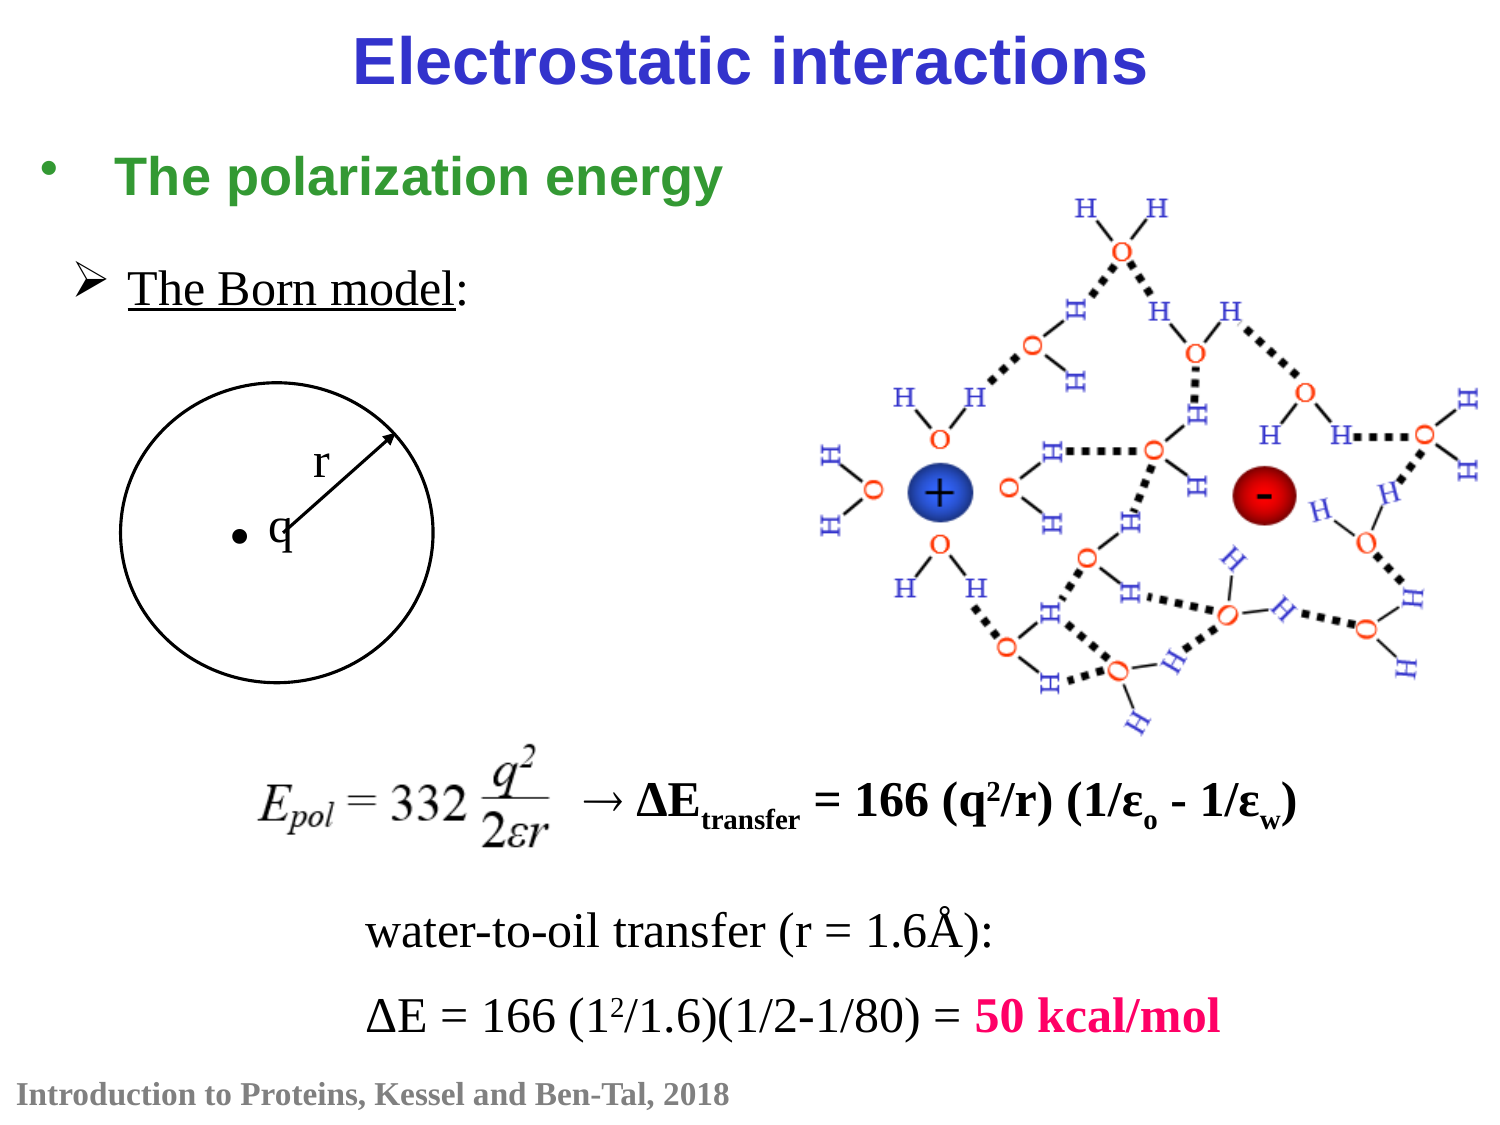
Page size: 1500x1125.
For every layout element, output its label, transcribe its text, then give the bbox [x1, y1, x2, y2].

text_box The Born model: [56, 247, 798, 323]
text_box water-to-oil transfer (r = 1.6Å): ΔE = 166 (12/1.6)(1/2-1/80) = 50 kcal/mol [350, 889, 1237, 1050]
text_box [242, 730, 1362, 868]
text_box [120, 382, 508, 683]
text_box The polarization energy [24, 134, 857, 214]
picture [803, 192, 1500, 743]
text_box Electrostatic interactions [24, 10, 1477, 105]
